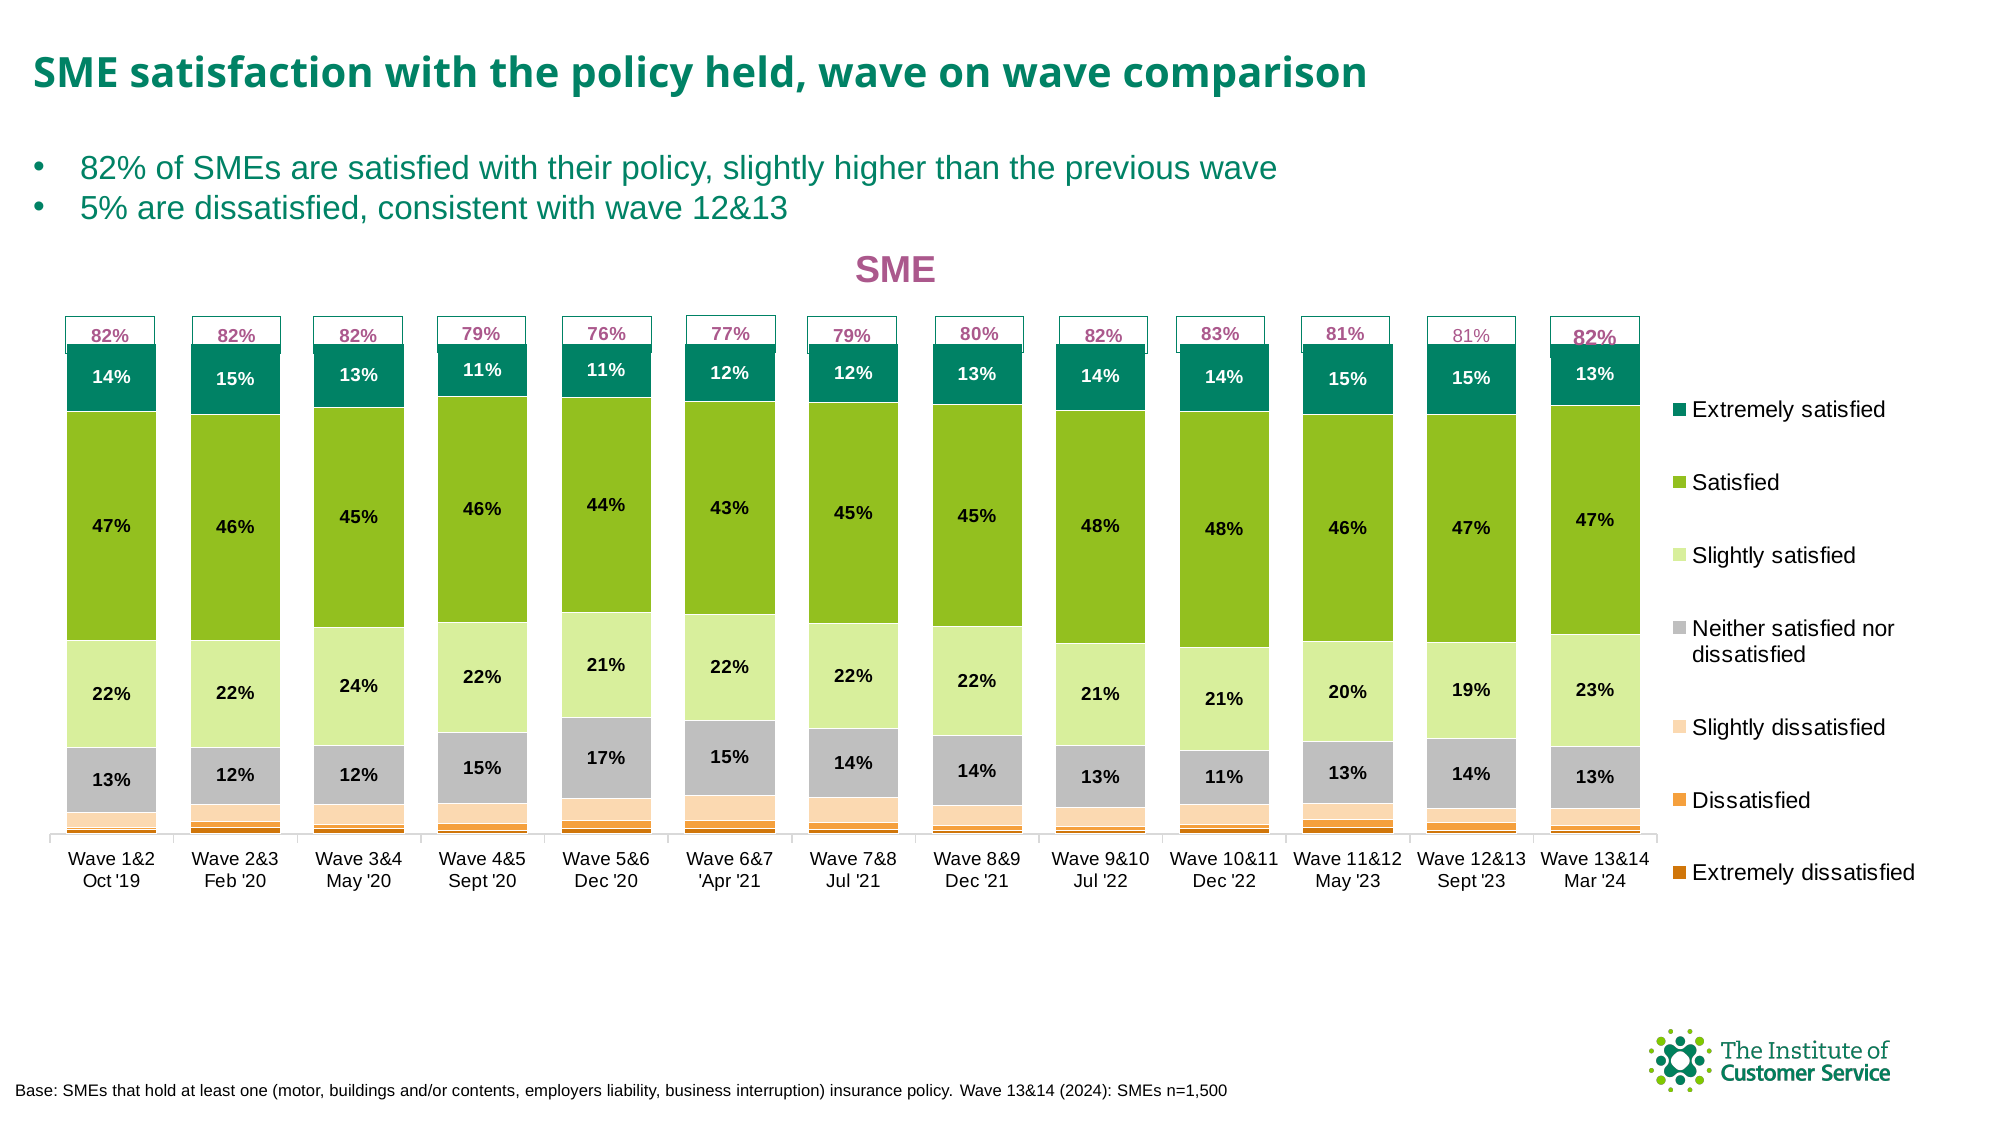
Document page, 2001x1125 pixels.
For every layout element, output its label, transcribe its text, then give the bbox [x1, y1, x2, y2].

chart [32, 231, 1927, 1028]
text_box SME satisfaction with the policy held, wave on wave comparison 82% of SMEs are satisfied with their policy, slightly higher than the previous wave 5% are dissatisfied, consistent with wave 12&13 [33, 45, 1974, 207]
text_box Base: SMEs that hold at least one (motor, buildings and/or contents, employers liability, business interruption) insurance policy. Wave 13&14 (2024): SMEs n=1,500 [0, 1072, 1669, 1123]
picture [1649, 1029, 1890, 1092]
